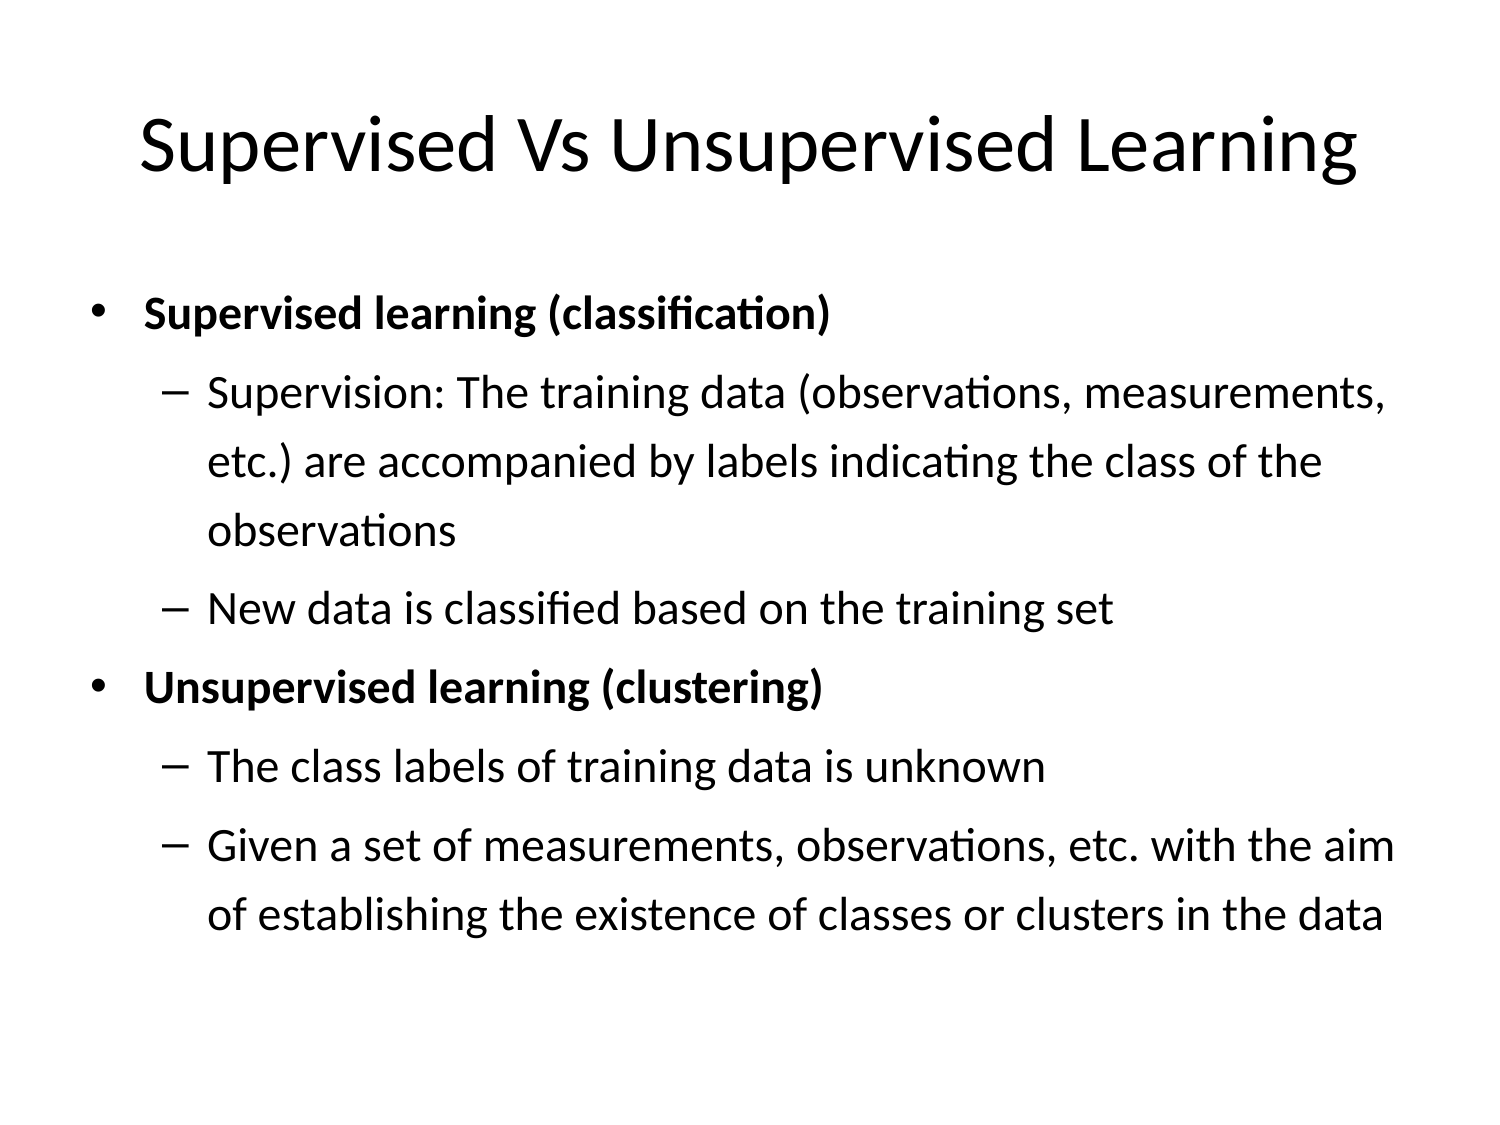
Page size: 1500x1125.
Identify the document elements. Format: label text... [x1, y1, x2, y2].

title Supervised Vs Unsupervised Learning [75, 45, 1425, 233]
list Supervised learning (classification) Supervision: The training data (observations, measurements, etc.) are accompanied by labels indicating the class of the observations New data is classified based on the training set Unsupervised learning (clustering) The class labels of training data is unknown Given a set of measurements, observations, etc. with the aim of establishing the existence of classes or clusters in the data [75, 262, 1425, 1005]
